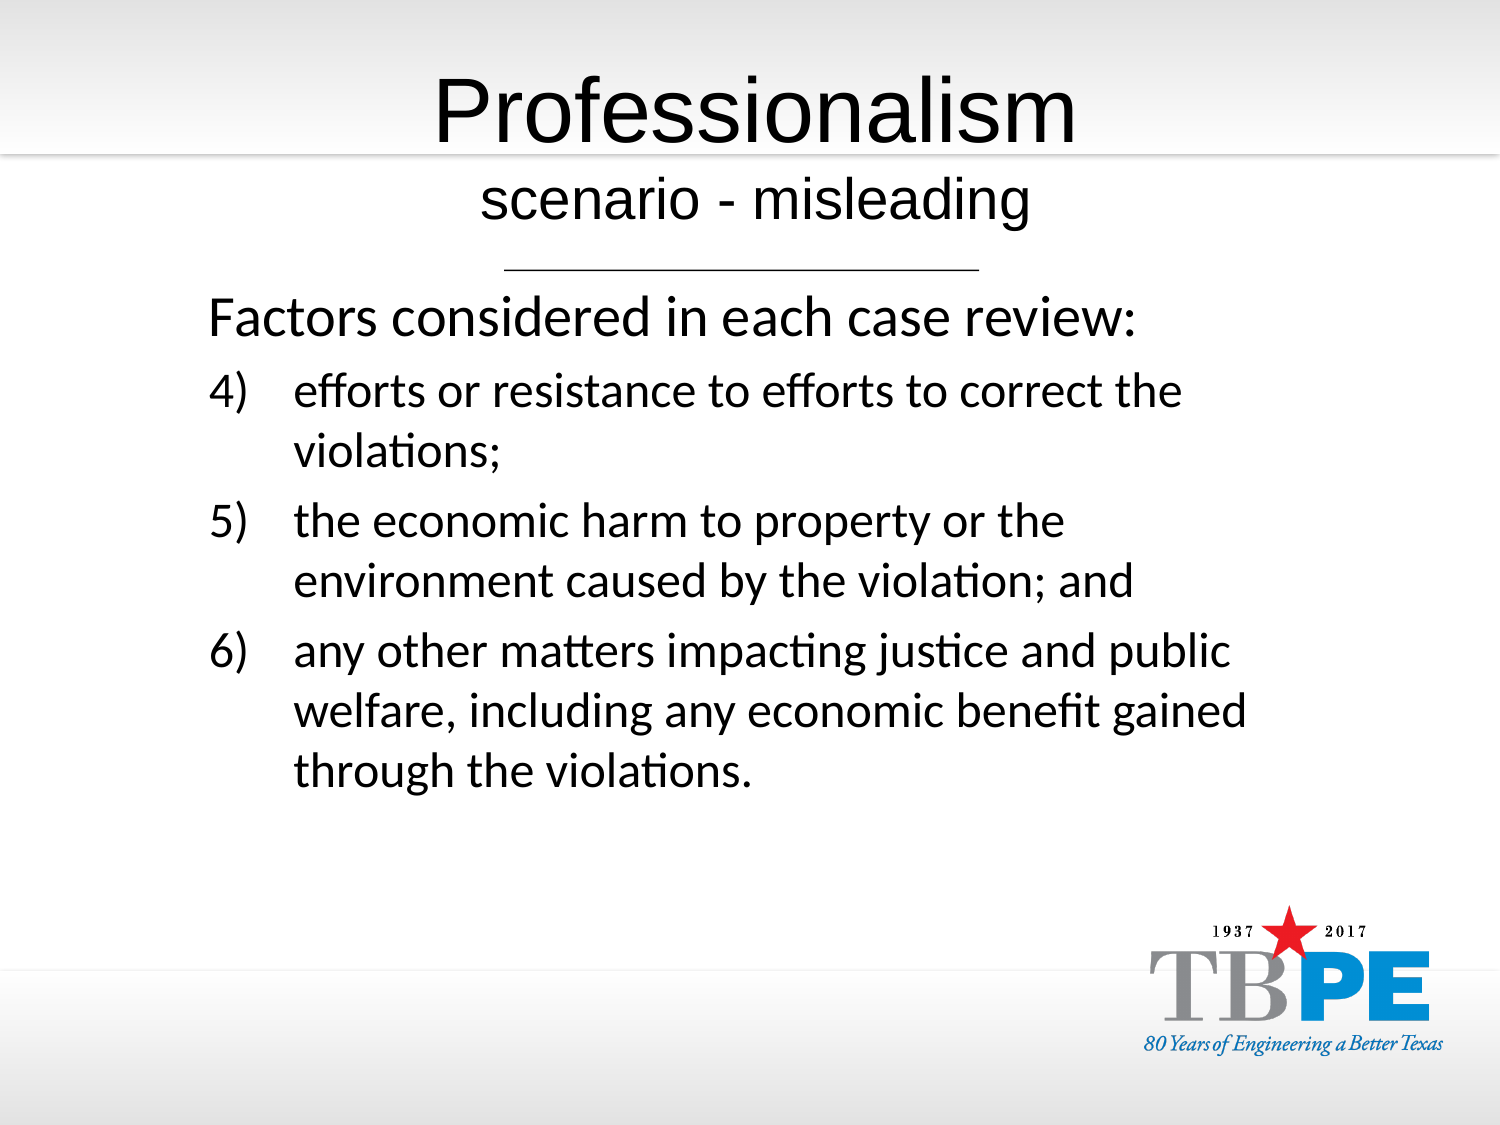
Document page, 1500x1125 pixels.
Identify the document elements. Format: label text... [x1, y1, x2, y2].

picture [1142, 905, 1445, 1058]
list Factors considered in each case review: efforts or resistance to efforts to correct the violations; the economic harm to property or the environment caused by the violation; and any other matters impacting justice and public welfare, including any economic benefit gained through the violations. [193, 270, 1319, 740]
title Professionalism scenario - misleading [137, 80, 1375, 239]
